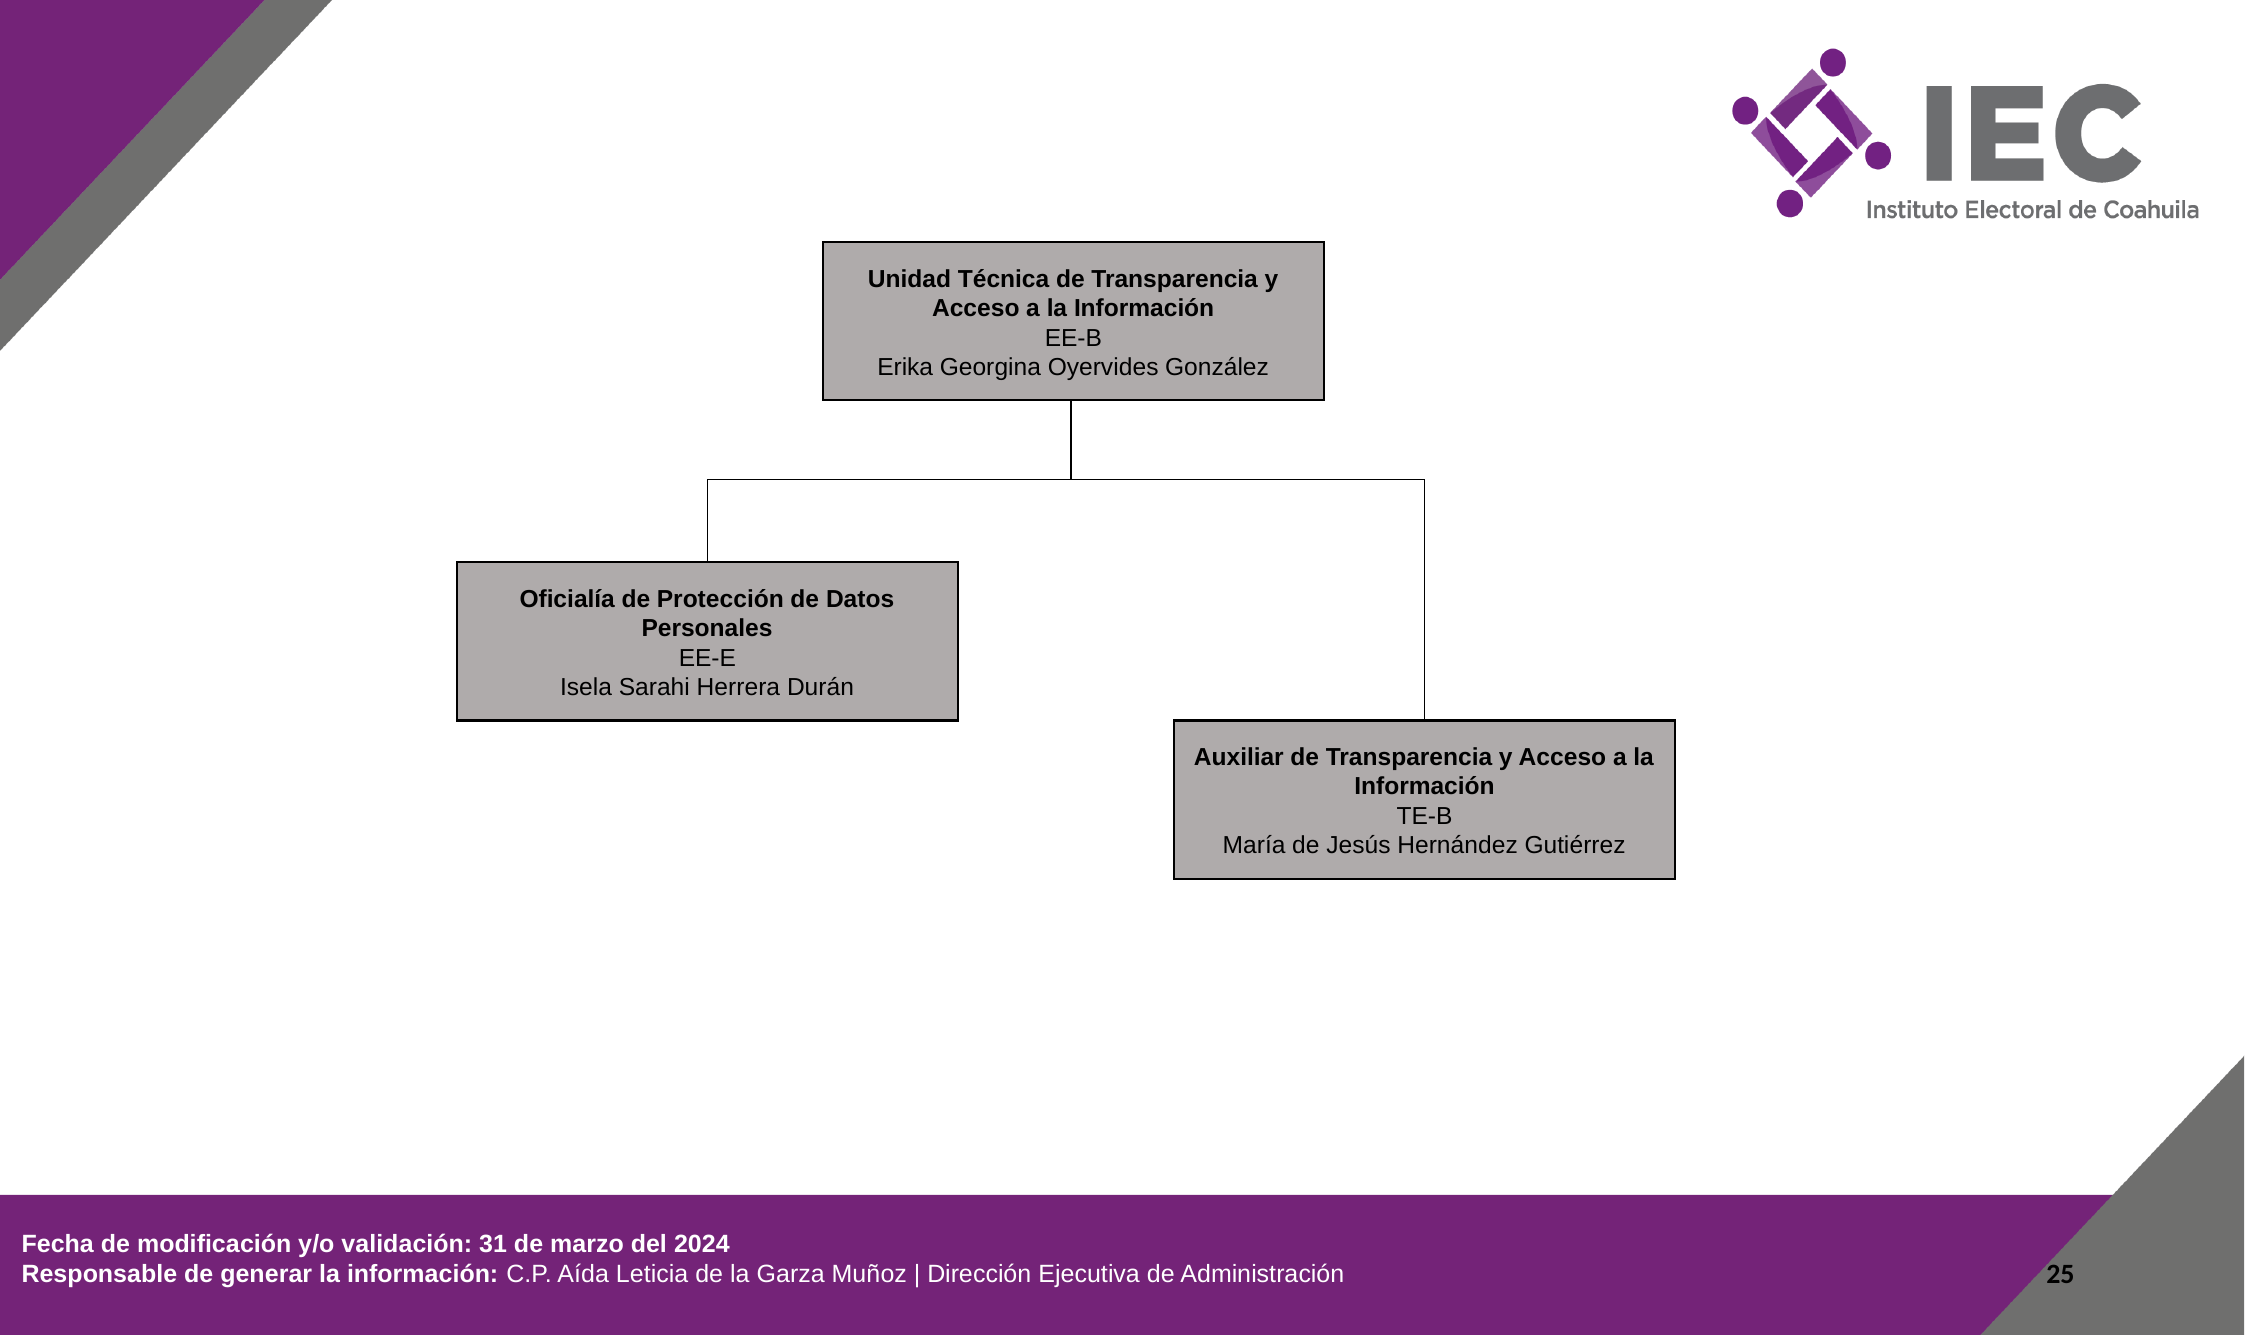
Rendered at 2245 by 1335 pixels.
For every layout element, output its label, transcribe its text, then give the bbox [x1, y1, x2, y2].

text_box Unidad Técnica de Transparencia y Acceso a la Información EE-B Erika Georgina Oyervides González [822, 241, 1325, 401]
text_box Oficialía de Protección de Datos Personales EE-E Isela Sarahi Herrera Durán [456, 561, 959, 722]
picture [0, 0, 2245, 1335]
text_box Fecha de modificación y/o validación: 31 de marzo del 2024 Responsable de generar la información: C.P. Aída Leticia de la Garza Muñoz | Dirección Ejecutiva de Administración [0, 1220, 1734, 1296]
slide_number 25 [1584, 1237, 2090, 1309]
text_box Auxiliar de Transparencia y Acceso a la Información TE-B María de Jesús Hernández Gutiérrez [1173, 719, 1676, 880]
